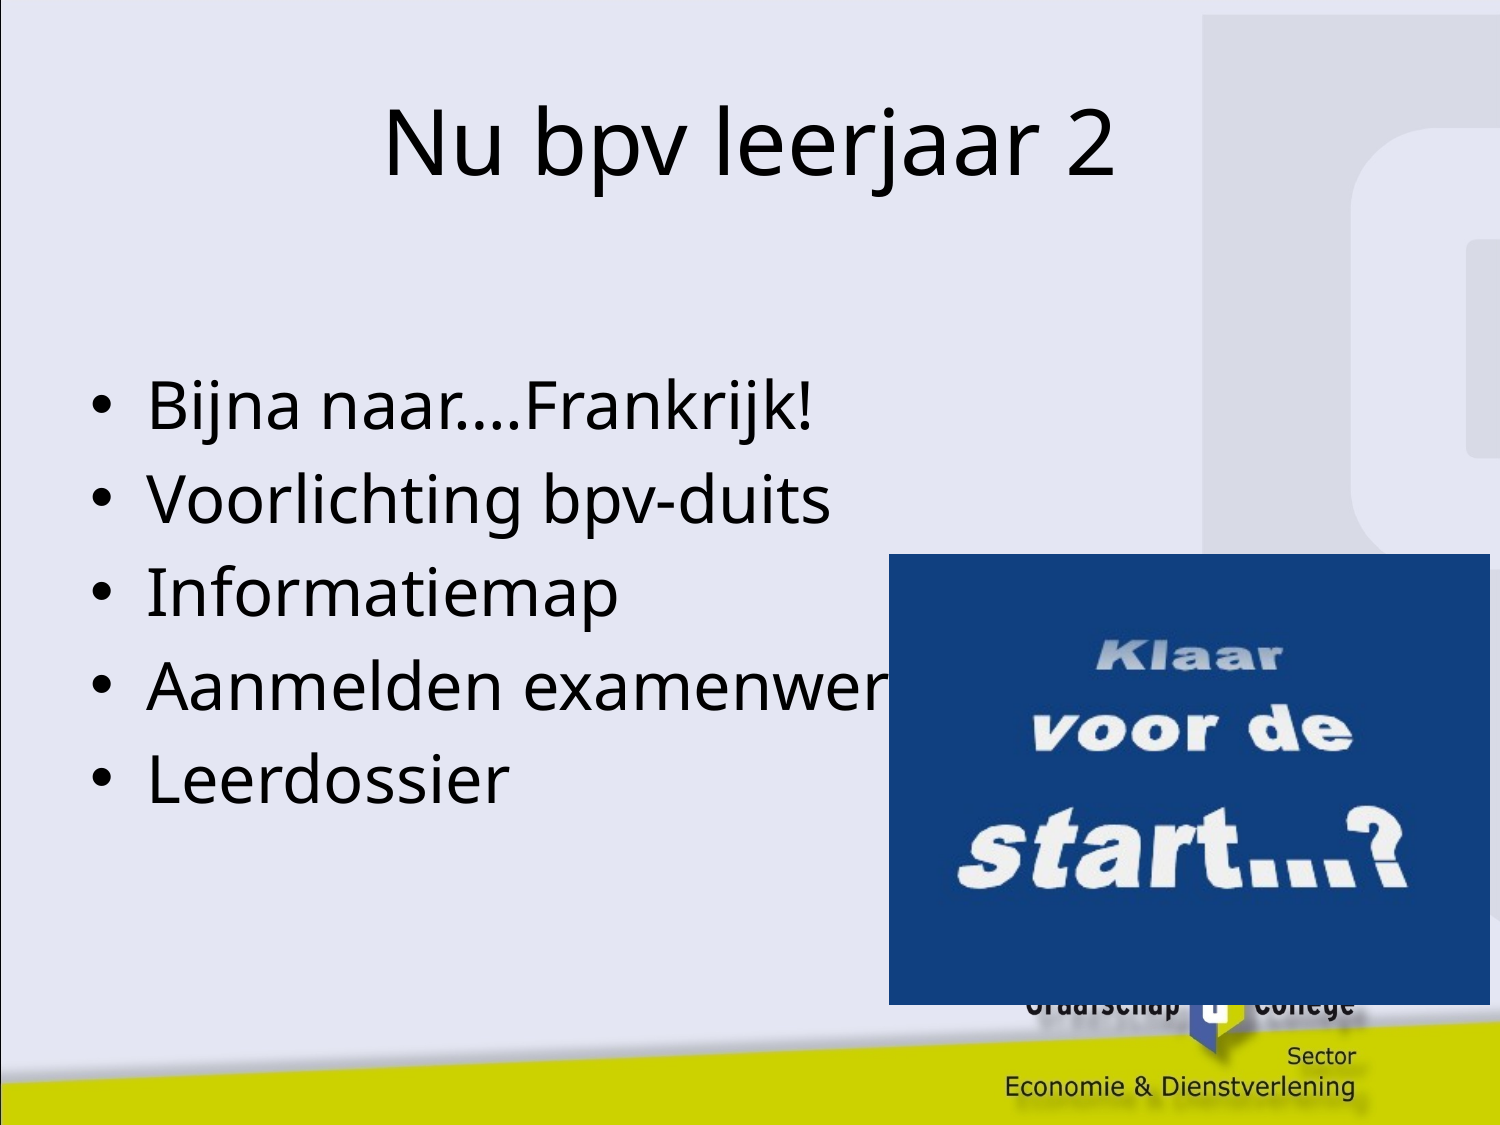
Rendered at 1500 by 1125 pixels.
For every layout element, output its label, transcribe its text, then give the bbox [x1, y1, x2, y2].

picture [0, 0, 1500, 1125]
list Bijna naar….Frankrijk! Voorlichting bpv-duits Informatiemap Aanmelden examenwerk Leerdossier [74, 262, 1426, 1006]
title Nu bpv leerjaar 2 [74, 44, 1426, 233]
